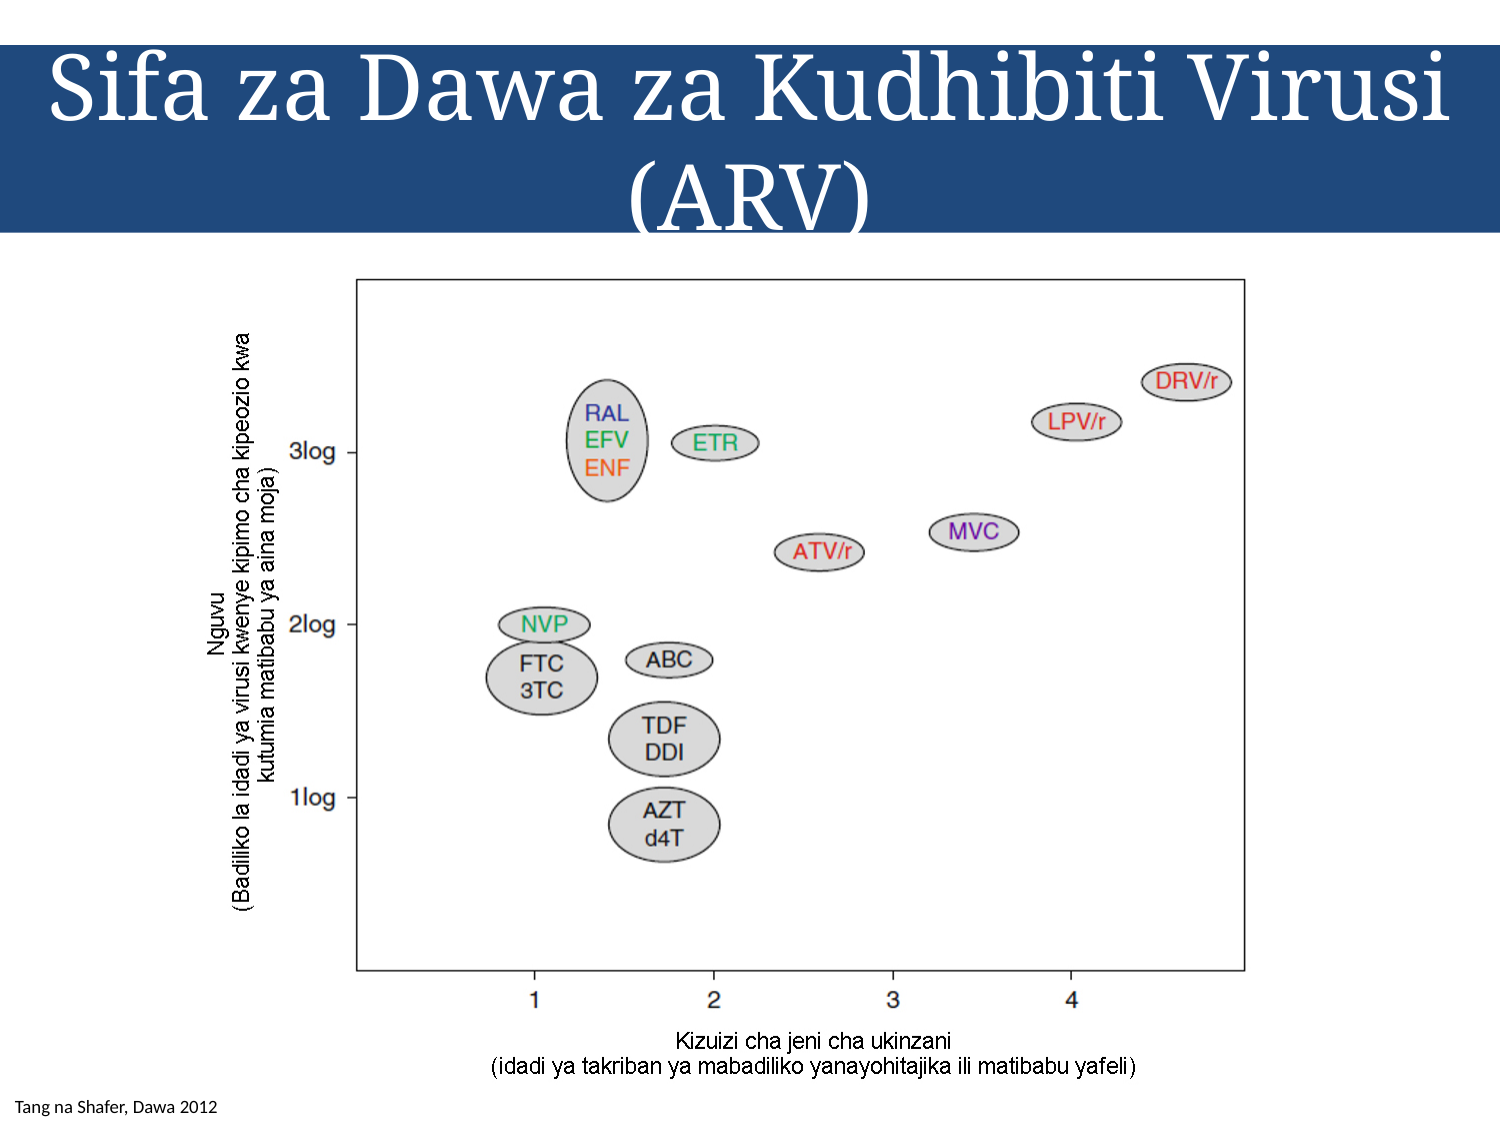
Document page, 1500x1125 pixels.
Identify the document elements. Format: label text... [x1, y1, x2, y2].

text_box Tang na Shafer, Dawa 2012 [0, 1087, 1038, 1125]
title Sifa za Dawa za Kudhibiti Virusi (ARV) [0, 45, 1500, 233]
picture [194, 252, 1276, 1097]
